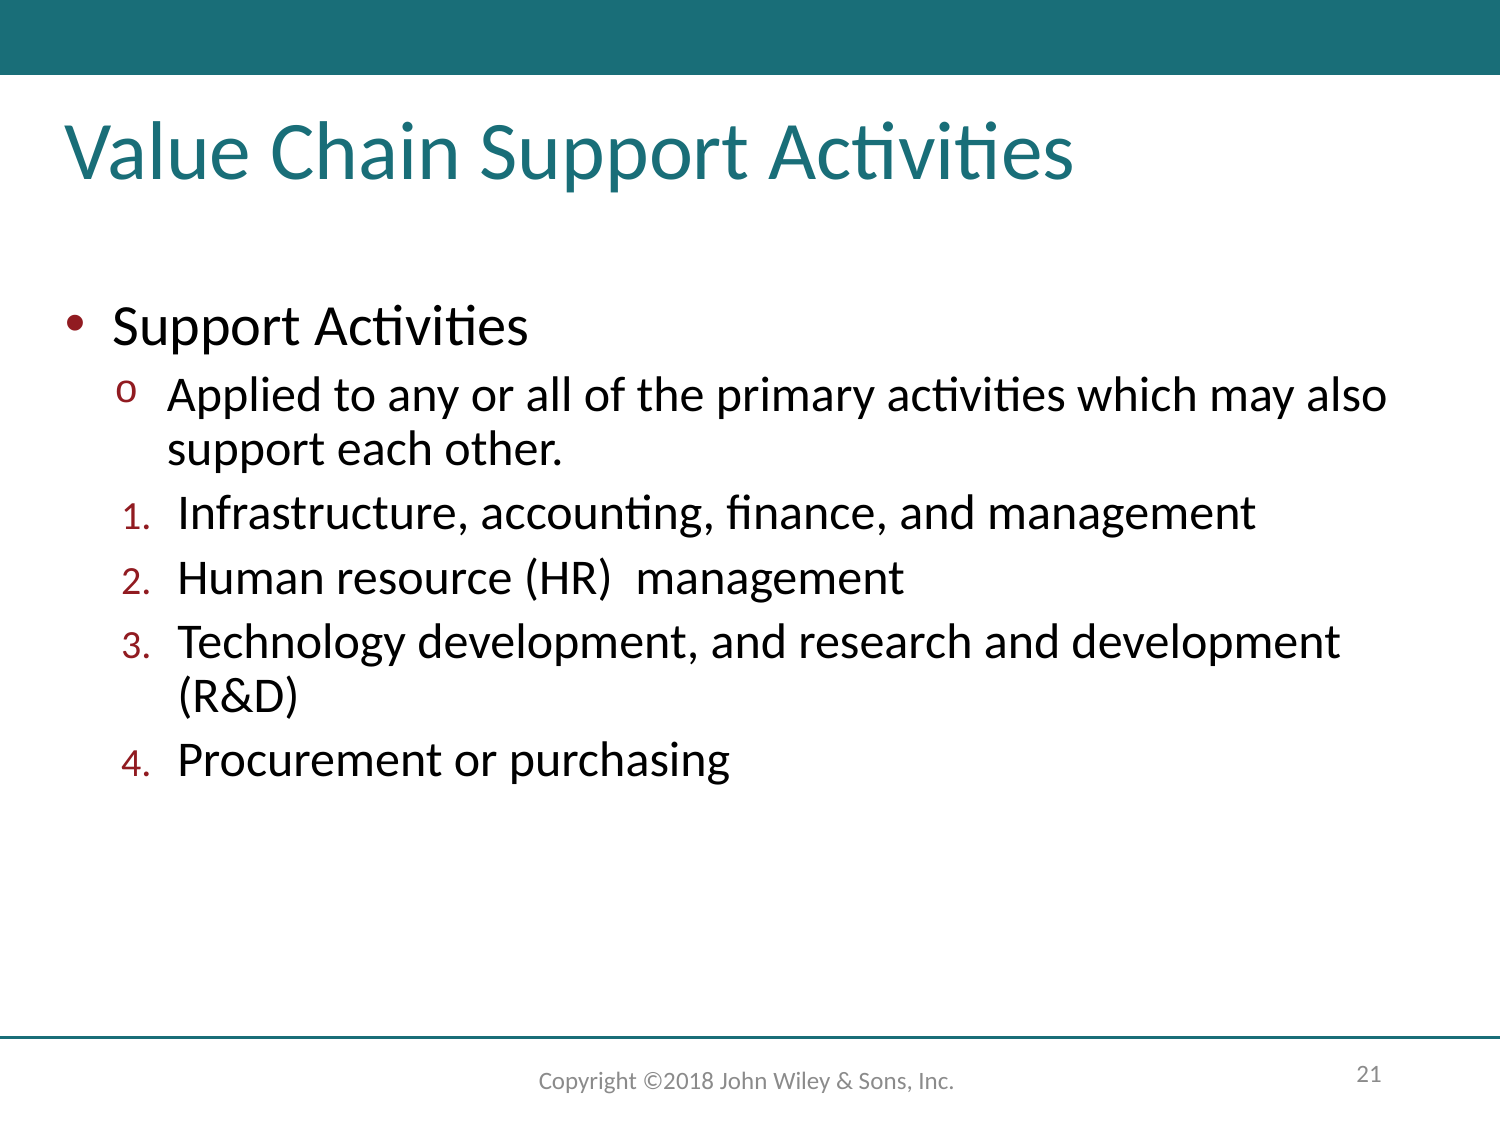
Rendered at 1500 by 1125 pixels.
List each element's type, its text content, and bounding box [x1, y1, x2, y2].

footer Copyright ©2018 John Wiley & Sons, Inc. [496, 1050, 1004, 1110]
title Value Chain Support Activities [50, 99, 1450, 270]
list Support Activities Applied to any or all of the primary activities which may also support each other. Infrastructure, accounting, finance, and management Human resource (HR) management Technology development, and research and development (R&D) Procurement or purchasing [50, 287, 1450, 1025]
slide_number 21 [1059, 1042, 1397, 1103]
